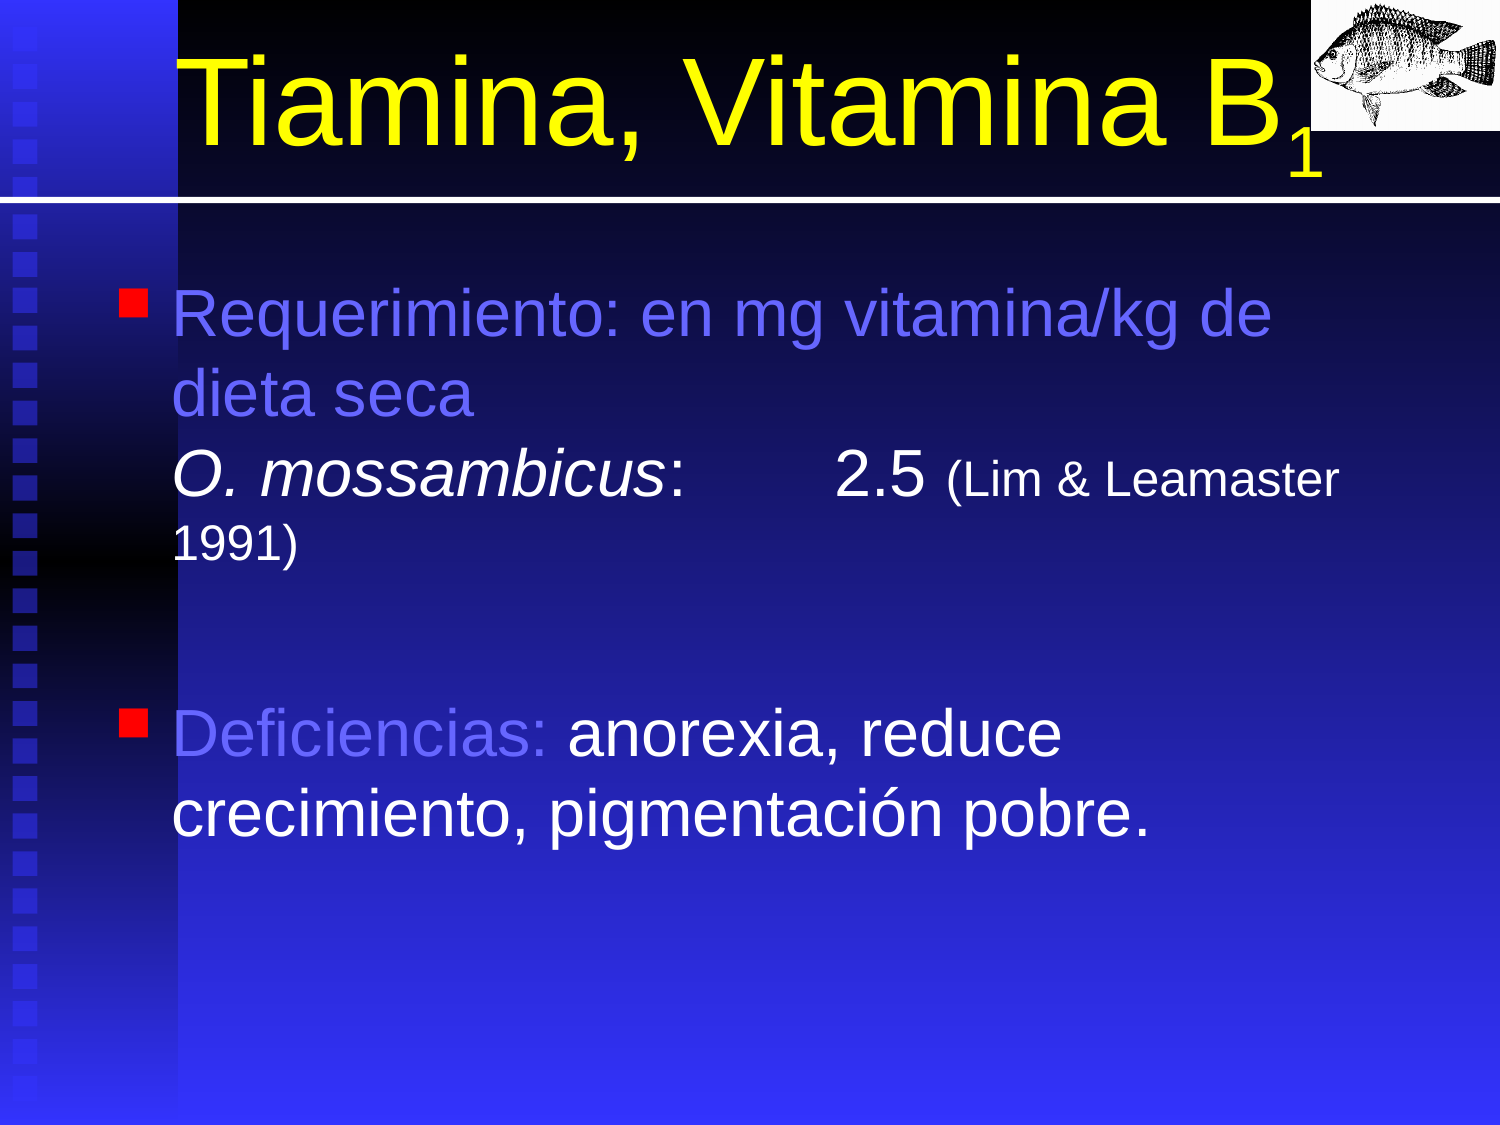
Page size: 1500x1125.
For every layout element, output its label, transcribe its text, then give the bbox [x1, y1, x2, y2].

picture [1310, 0, 1500, 131]
title Tiamina, Vitamina B1 [0, 12, 1500, 201]
list Requerimiento: en mg vitamina/kg de dieta seca O. mossambicus: 2.5 (Lim & Leamaster 1991) Deficiencias: anorexia, reduce crecimiento, pigmentación pobre. [99, 262, 1445, 938]
